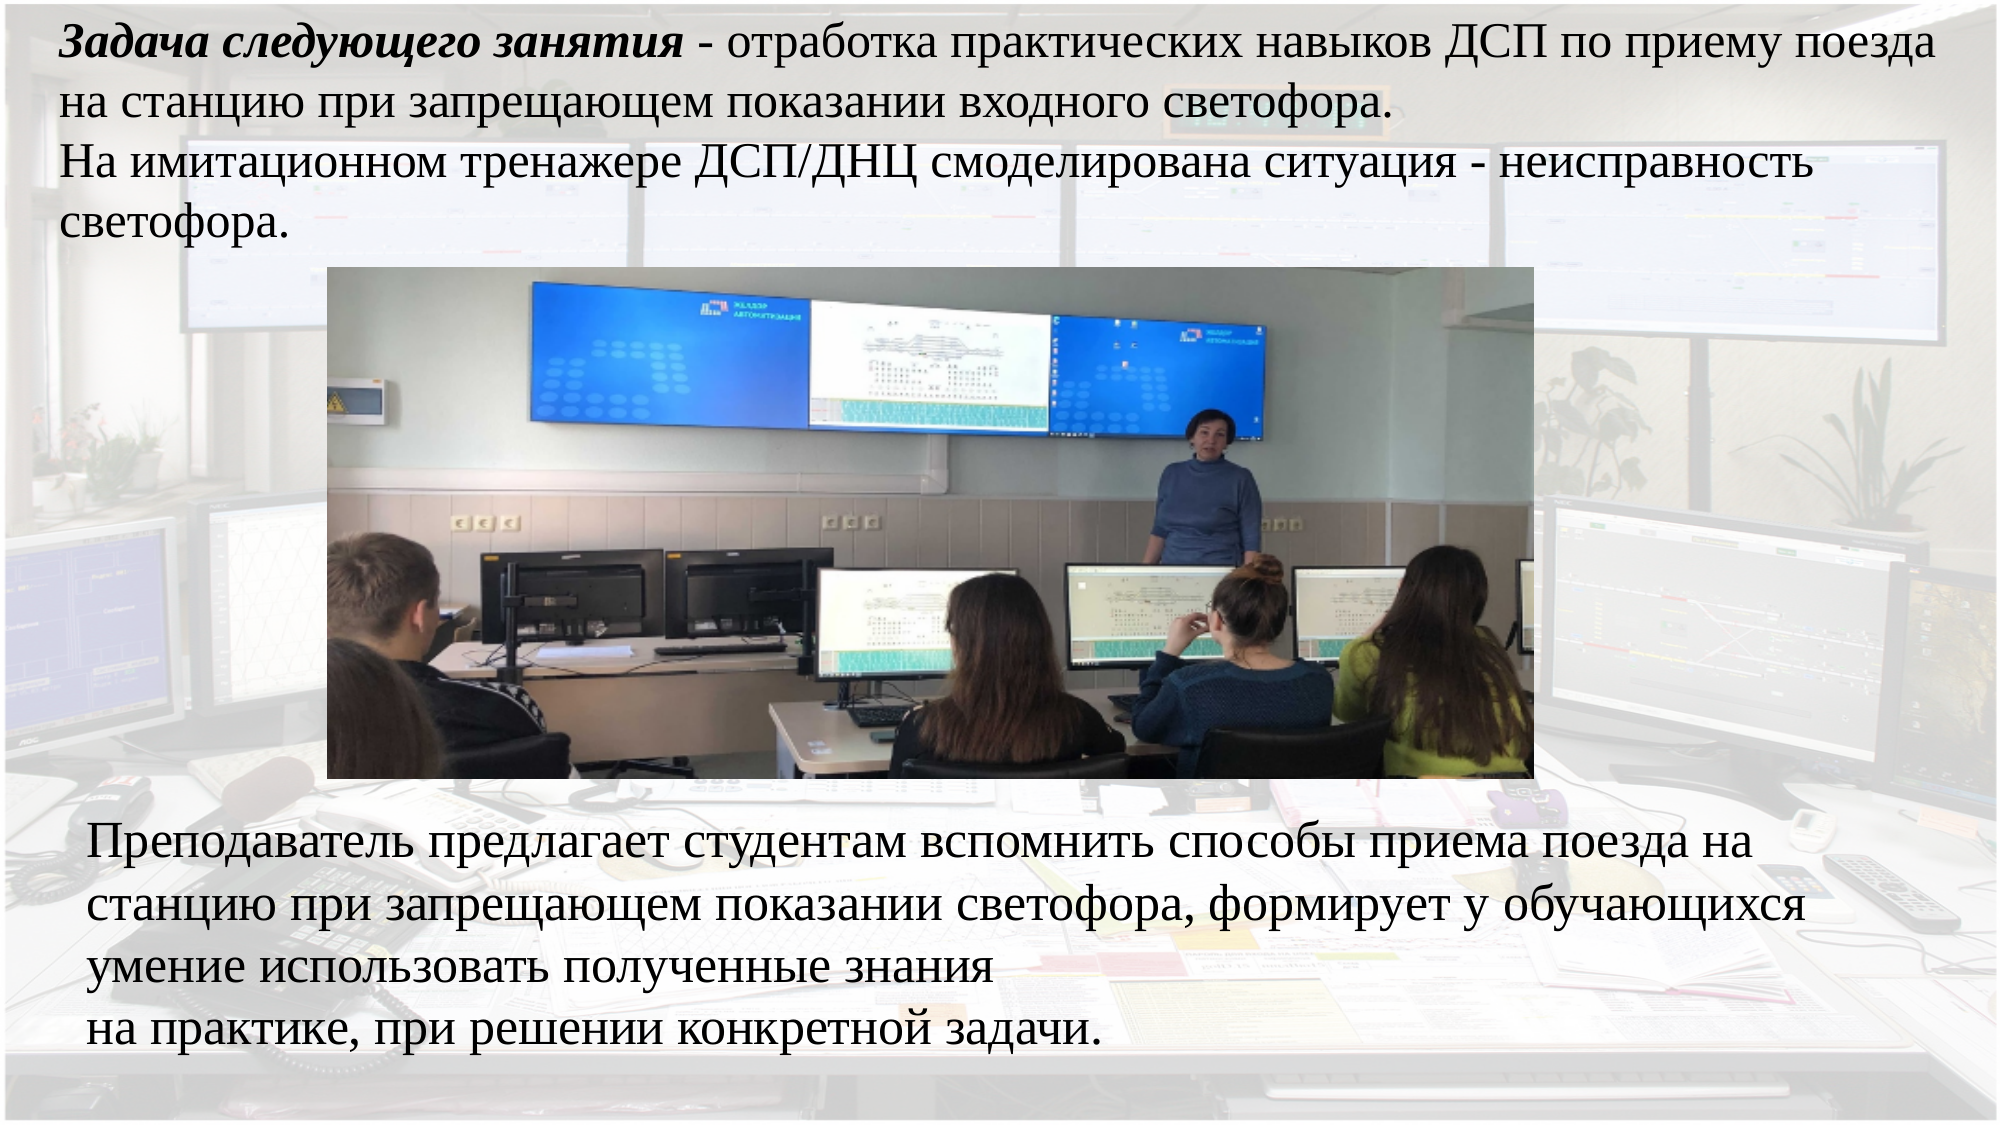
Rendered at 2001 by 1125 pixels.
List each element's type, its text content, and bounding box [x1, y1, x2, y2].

text_box Преподаватель предлагает студентам вспомнить способы приема поезда на станцию при запрещающем показании светофора, формирует у обучающихся умение использовать полученные знания на практике, при решении конкретной задачи. [71, 797, 1924, 1063]
text_box Задача следующего занятия - отработка практических навыков ДСП по приему поезда на станцию при запрещающем показании входного светофора. На имитационном тренажере ДСП/ДНЦ смоделирована ситуация - неисправность светофора. [44, 0, 2000, 255]
picture [327, 267, 1534, 779]
